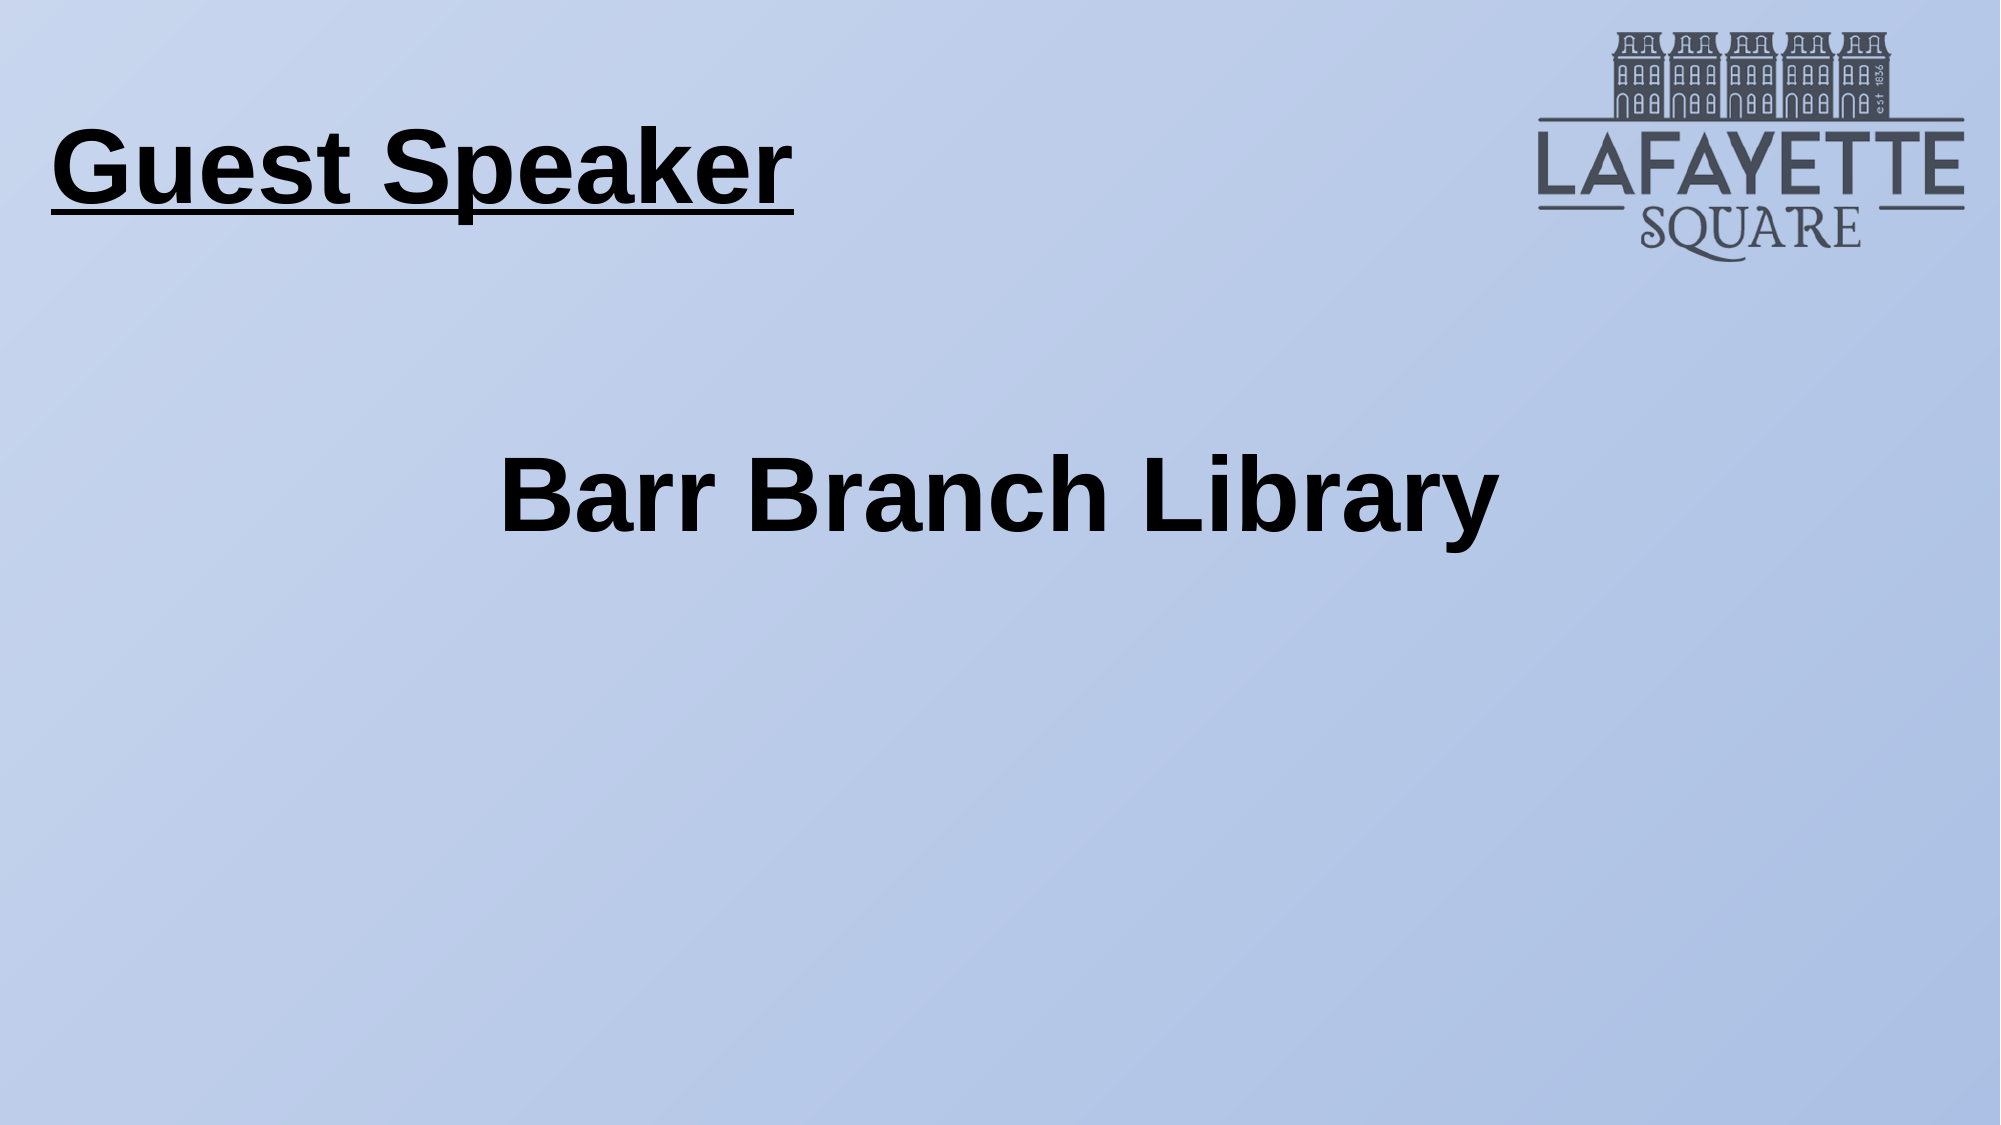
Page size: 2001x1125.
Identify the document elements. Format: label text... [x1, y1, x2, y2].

text_box Guest Speaker [35, 0, 881, 233]
picture [1538, 32, 1965, 262]
text_box Barr Branch Library [104, 403, 1895, 680]
